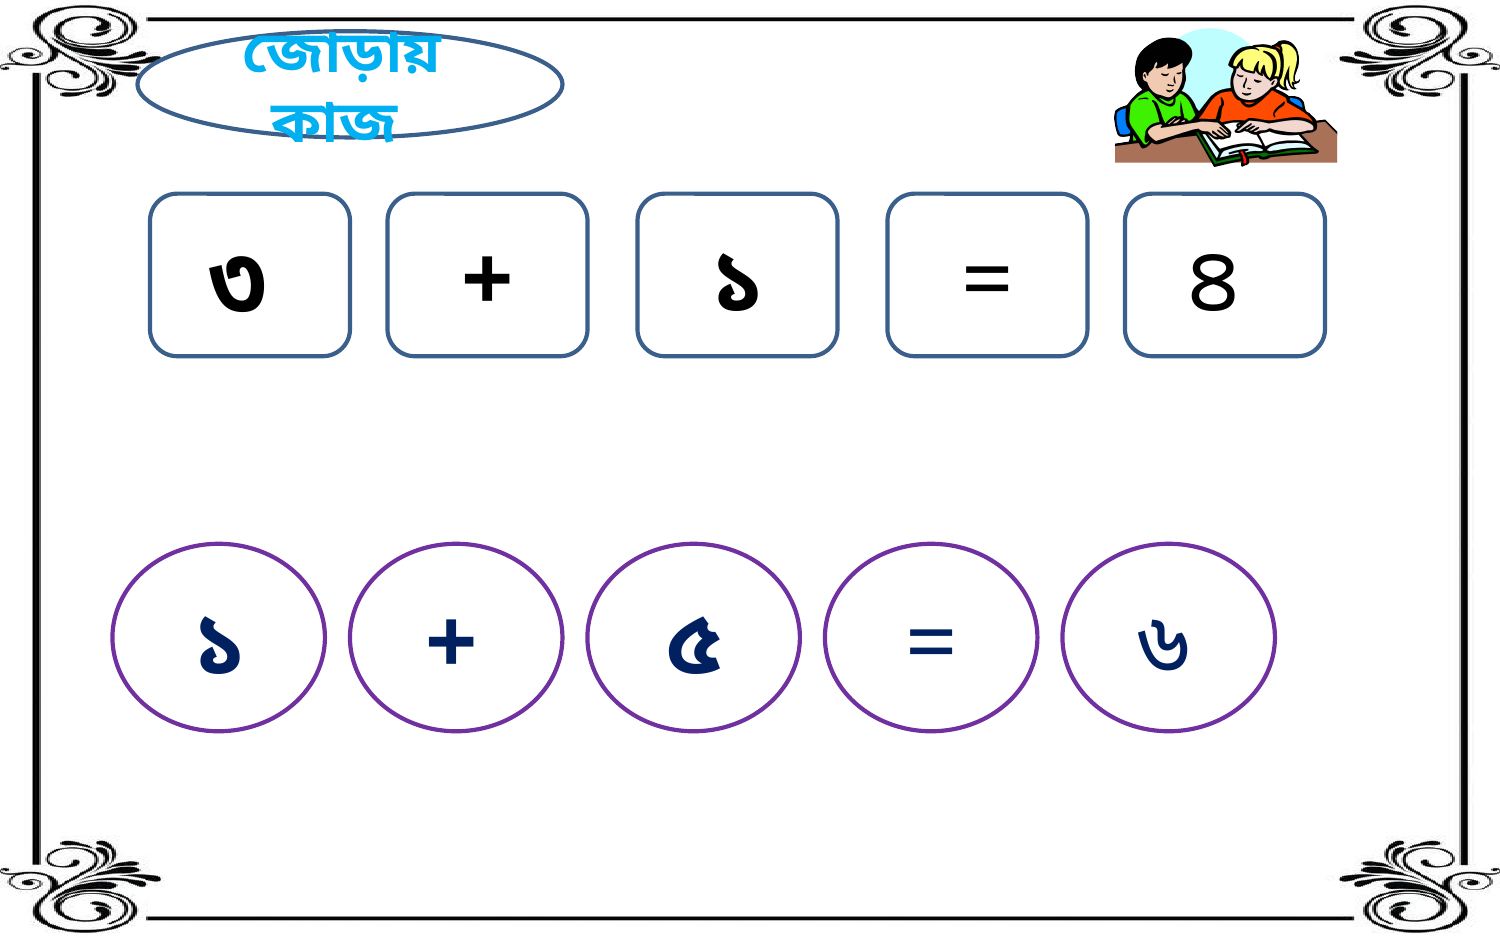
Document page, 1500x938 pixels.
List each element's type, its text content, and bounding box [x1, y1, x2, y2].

text_box = [822, 541, 1040, 734]
picture [0, 0, 1500, 938]
text_box ৪ [1122, 191, 1328, 359]
text_box + [347, 541, 565, 734]
text_box ৩ [147, 191, 353, 359]
text_box জোড়ায় কাজ [135, 29, 565, 140]
text_box ১ [110, 541, 328, 734]
text_box ১ [635, 191, 840, 359]
text_box = [885, 191, 1090, 359]
text_box ৬ [1060, 541, 1278, 734]
text_box ৫ [585, 541, 802, 734]
text_box + [385, 191, 590, 359]
